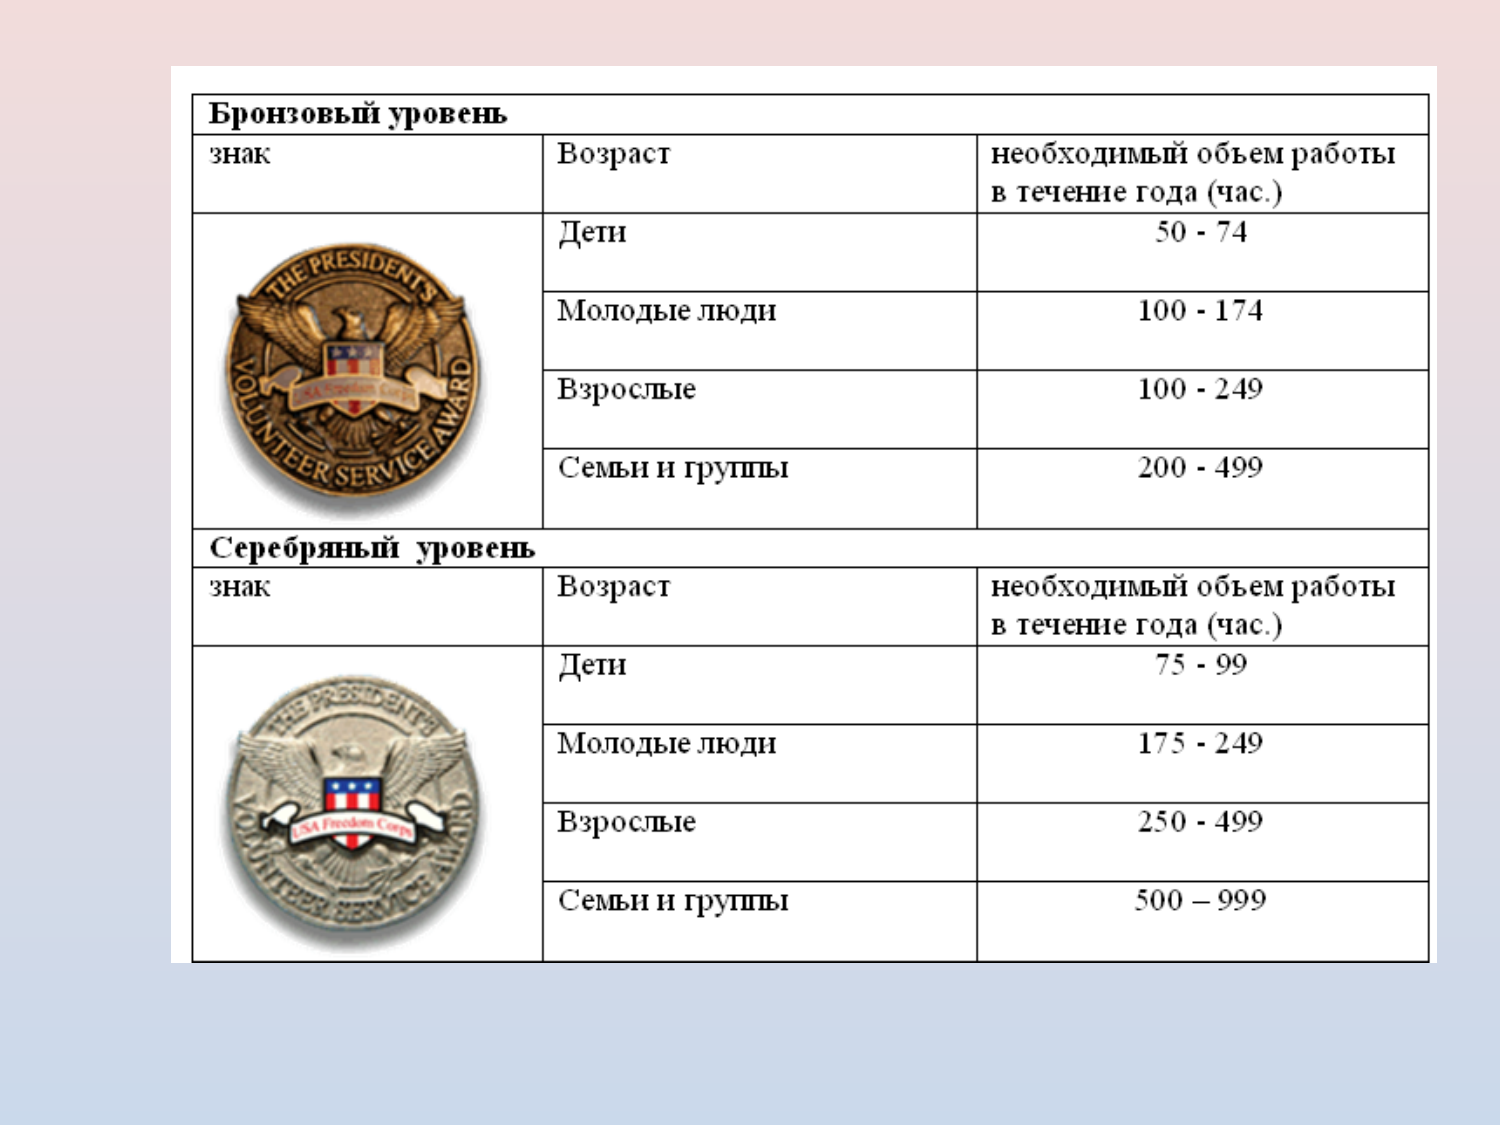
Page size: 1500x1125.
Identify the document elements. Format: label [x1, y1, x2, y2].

picture [170, 66, 1437, 963]
